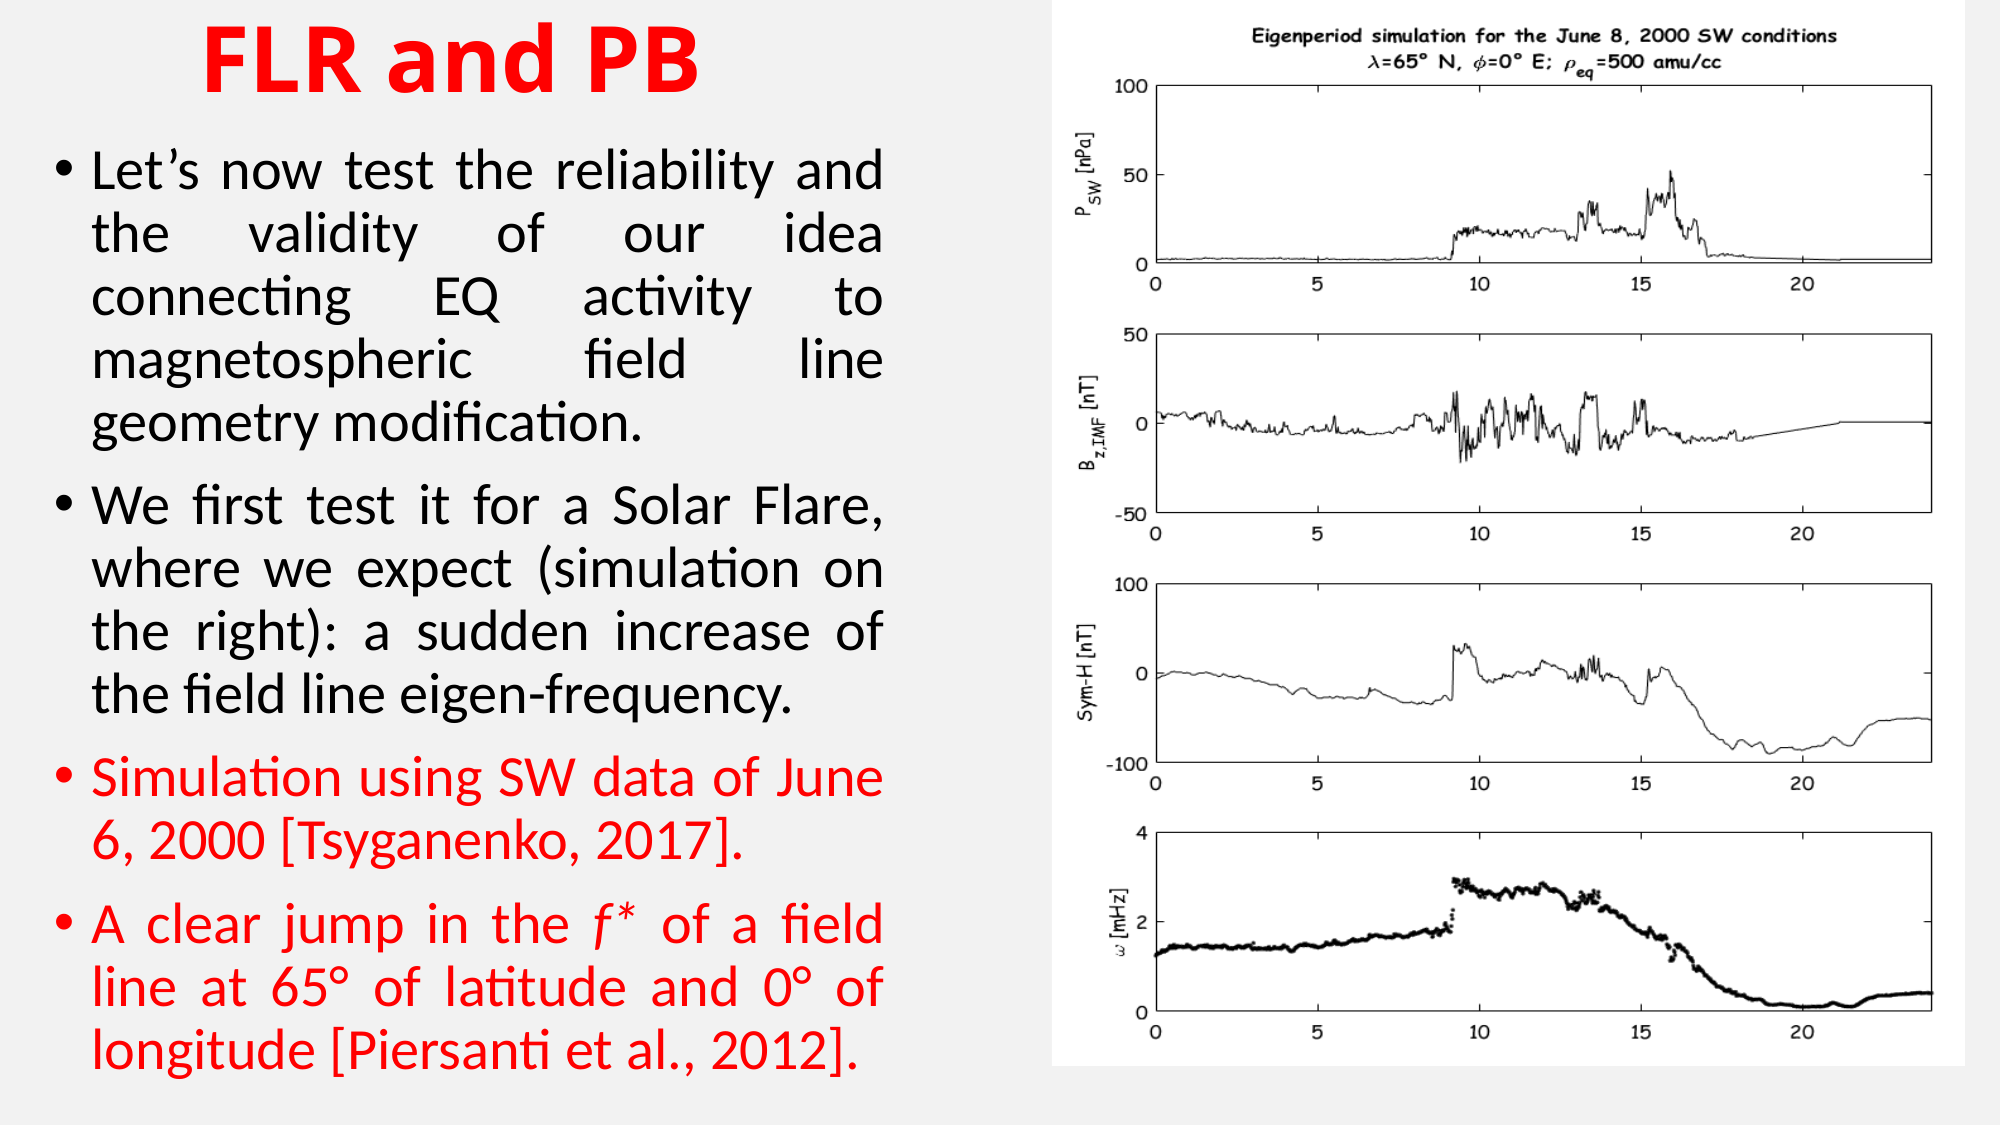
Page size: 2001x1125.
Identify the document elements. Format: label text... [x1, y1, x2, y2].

picture [1051, 0, 1965, 1066]
title FLR and PB [0, 0, 902, 127]
list Let’s now test the reliability and the validity of our idea connecting EQ activity to magnetospheric field line geometry modification. We first test it for a Solar Flare, where we expect (simulation on the right): a sudden increase of the field line eigen-frequency. Simulation using SW data of June 6, 2000 [Tsyganenko, 2017]. A clear jump in the f* of a field line at 65° of latitude and 0° of longitude [Piersanti et al., 2012]. [38, 131, 900, 1095]
